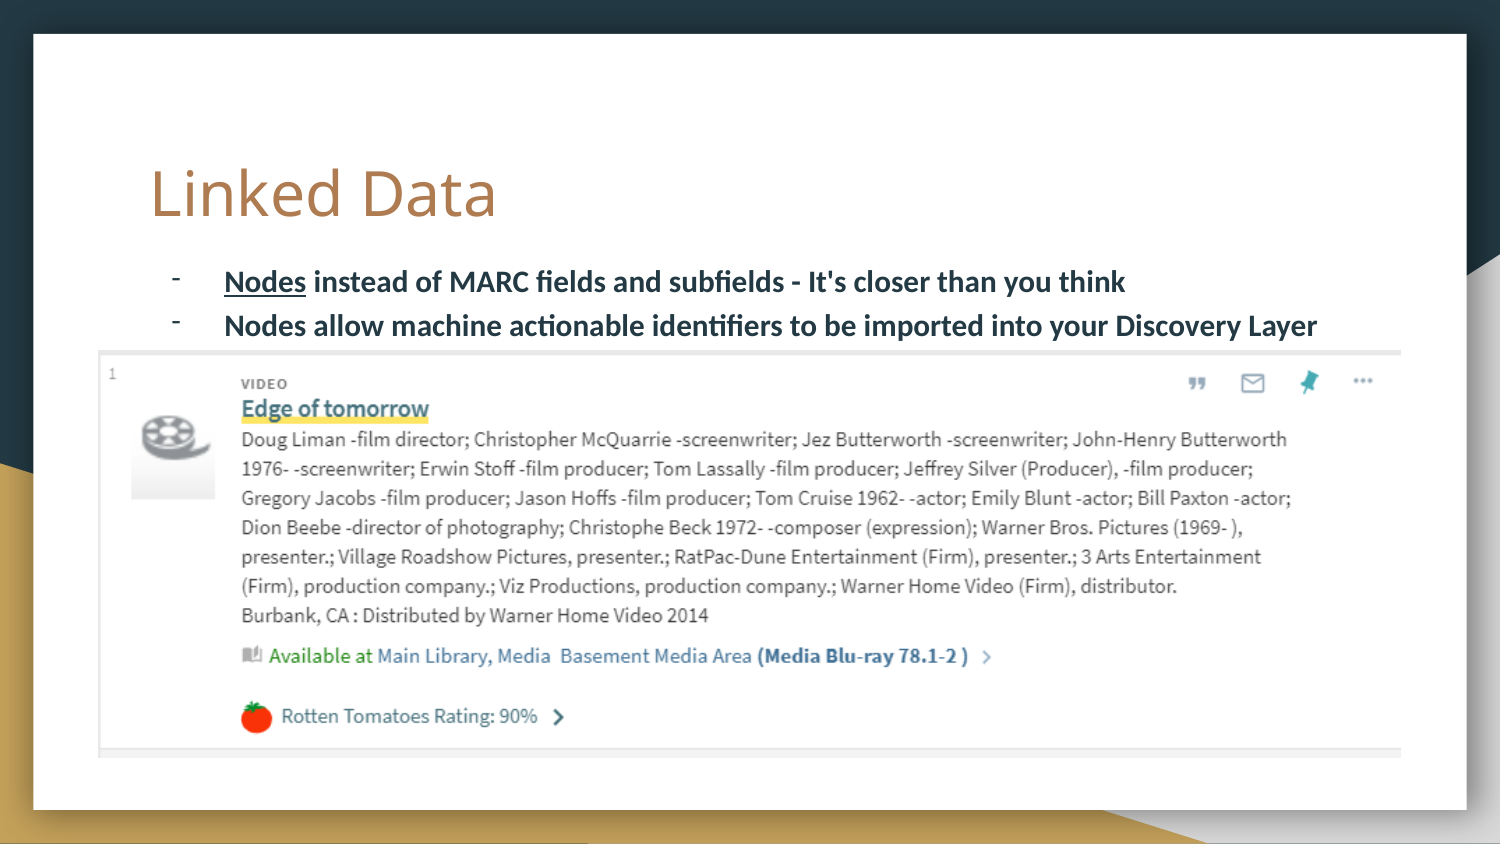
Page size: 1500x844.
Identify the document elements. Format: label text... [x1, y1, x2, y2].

title Linked Data [134, 138, 1366, 241]
list Nodes instead of MARC fields and subfields - It's closer than you think Nodes allow machine actionable identifiers to be imported into your Discovery Layer [134, 241, 1366, 348]
picture [98, 350, 1402, 758]
